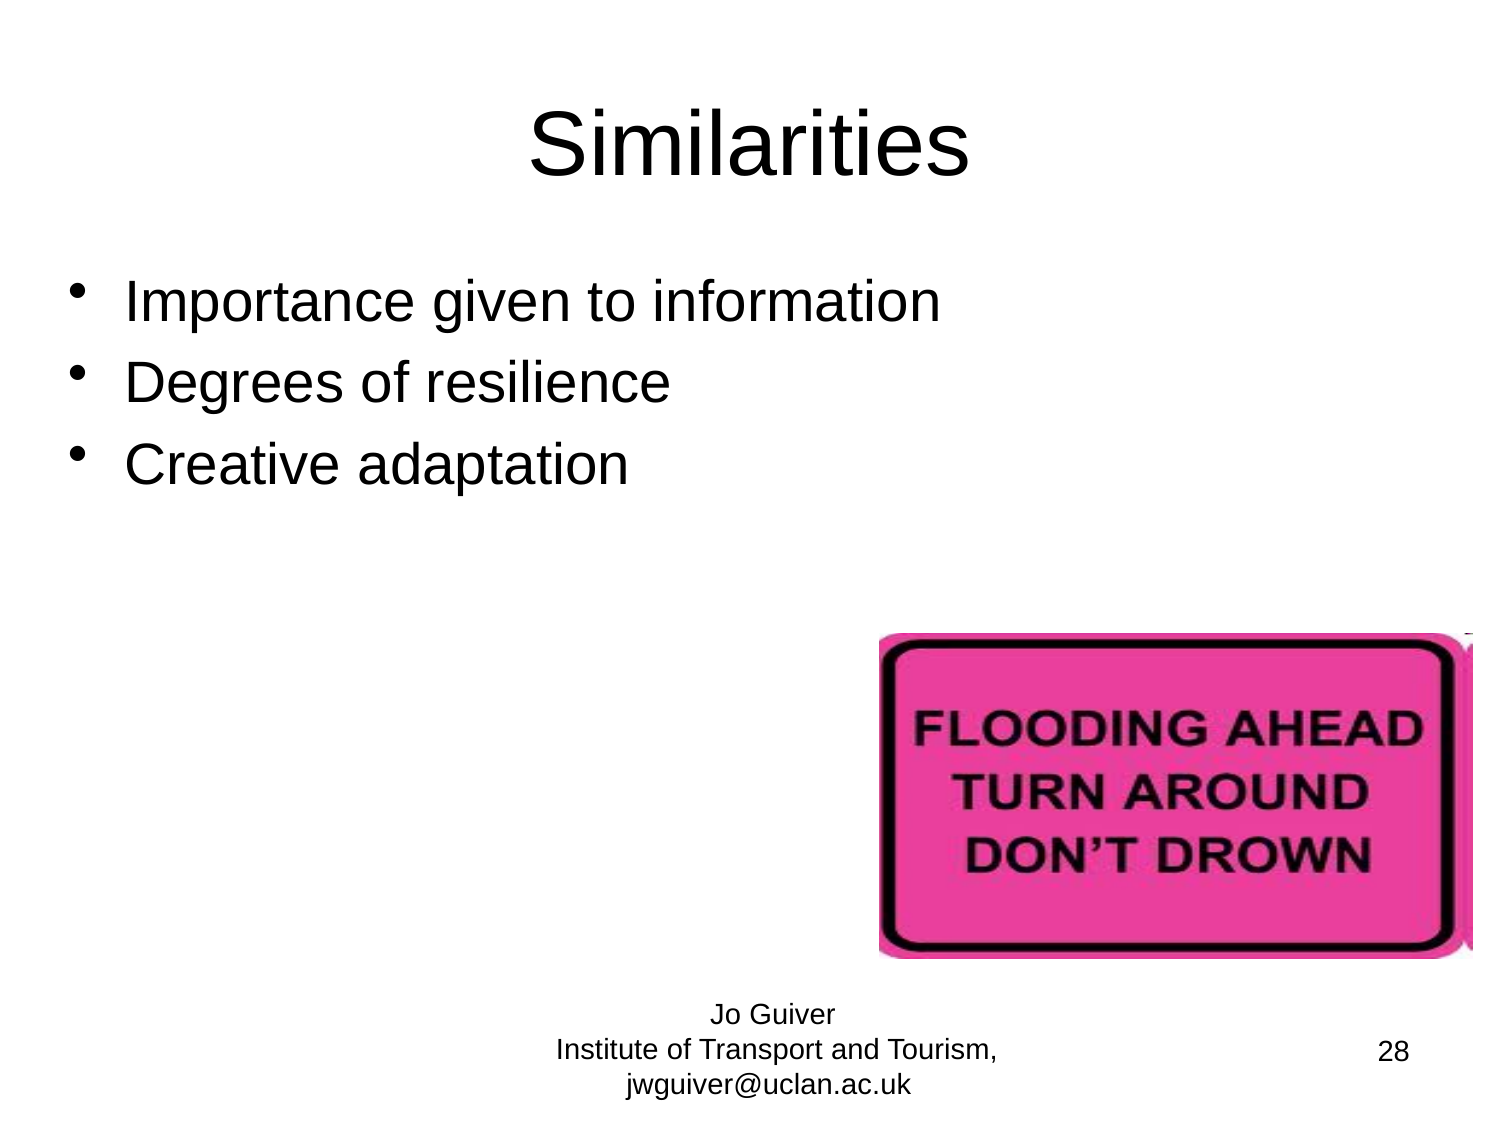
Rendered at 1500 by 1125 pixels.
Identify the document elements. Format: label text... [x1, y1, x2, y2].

text_box Importance given to information Degrees of resilience Creative adaptation [53, 255, 1117, 603]
footer Jo Guiver Institute of Transport and Tourism, jwguiver@uclan.ac.uk [512, 987, 1034, 1103]
title Similarities [75, 45, 1425, 233]
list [879, 633, 1473, 960]
slide_number 28 [1074, 1024, 1425, 1103]
